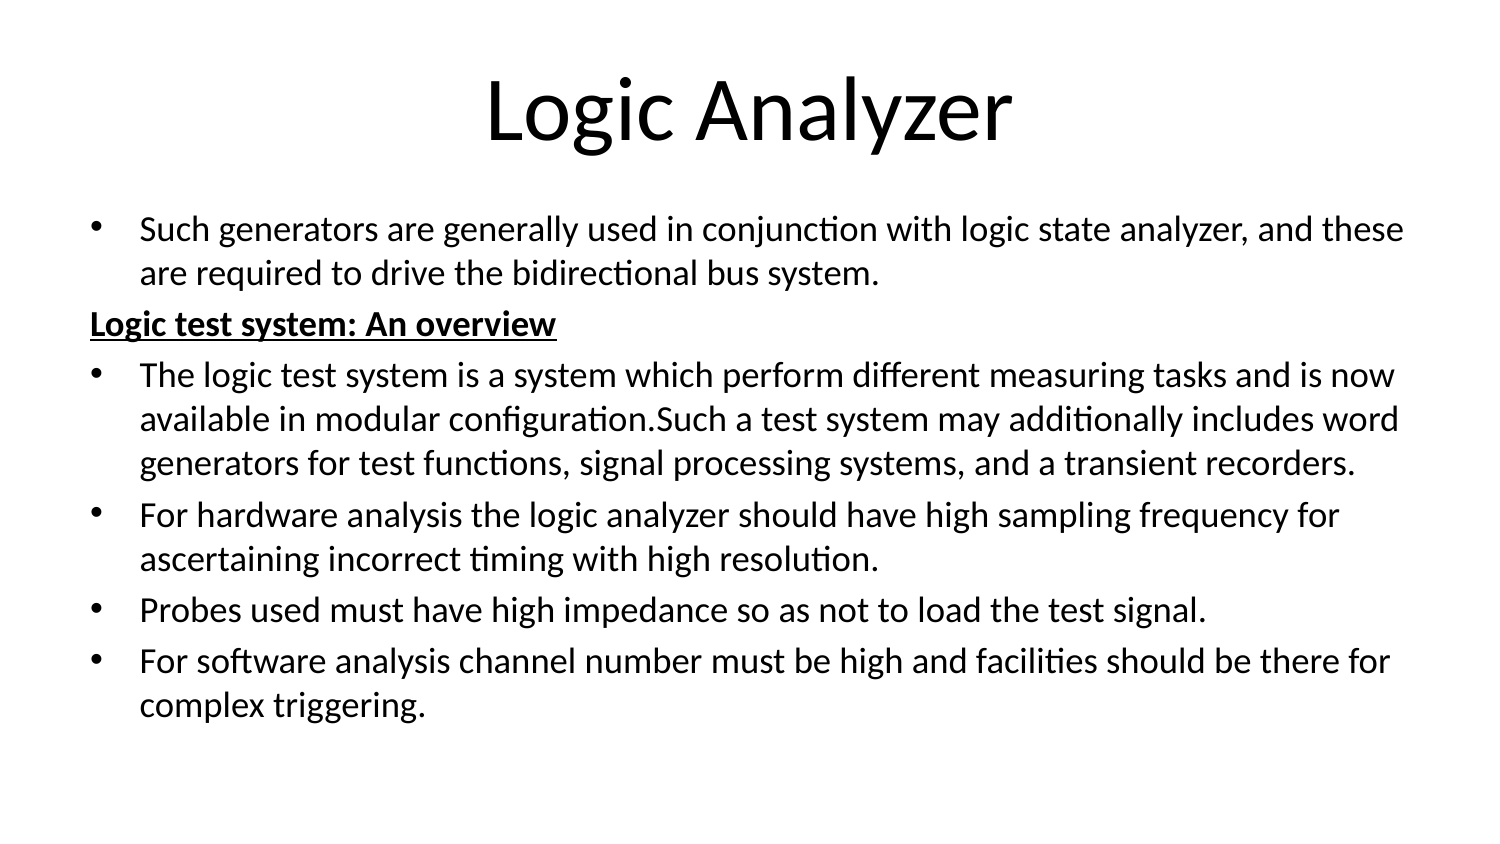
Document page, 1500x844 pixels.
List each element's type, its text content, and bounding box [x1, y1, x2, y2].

list Such generators are generally used in conjunction with logic state analyzer, and these are required to drive the bidirectional bus system. Logic test system: An overview The logic test system is a system which perform different measuring tasks and is now available in modular configuration.Such a test system may additionally includes word generators for test functions, signal processing systems, and a transient recorders. For hardware analysis the logic analyzer should have high sampling frequency for ascertaining incorrect timing with high resolution. Probes used must have high impedance so as not to load the test signal. For software analysis channel number must be high and facilities should be there for complex triggering. [75, 196, 1425, 754]
title Logic Analyzer [75, 33, 1425, 175]
